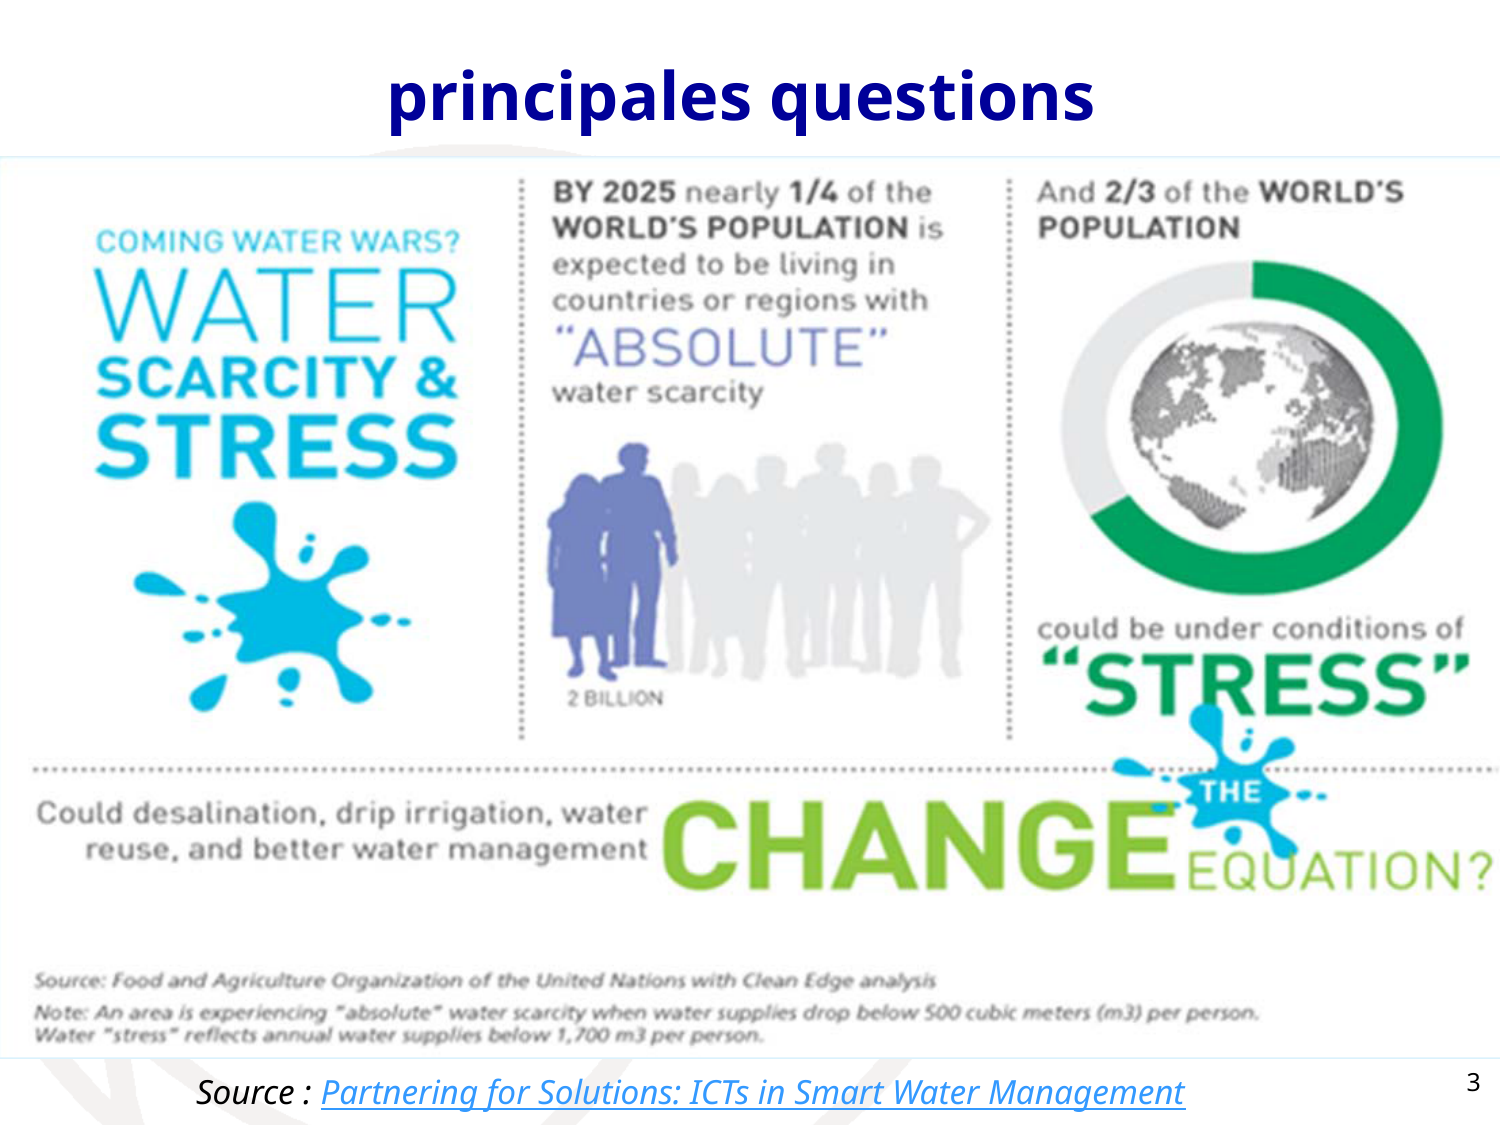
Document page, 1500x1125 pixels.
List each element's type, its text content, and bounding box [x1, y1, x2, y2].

text_box Source : Partnering for Solutions: ICTs in Smart Water Management [181, 1066, 1202, 1125]
slide_number 3 [1271, 1066, 1497, 1125]
title principales questions [0, 0, 1500, 155]
picture [0, 156, 1500, 1125]
